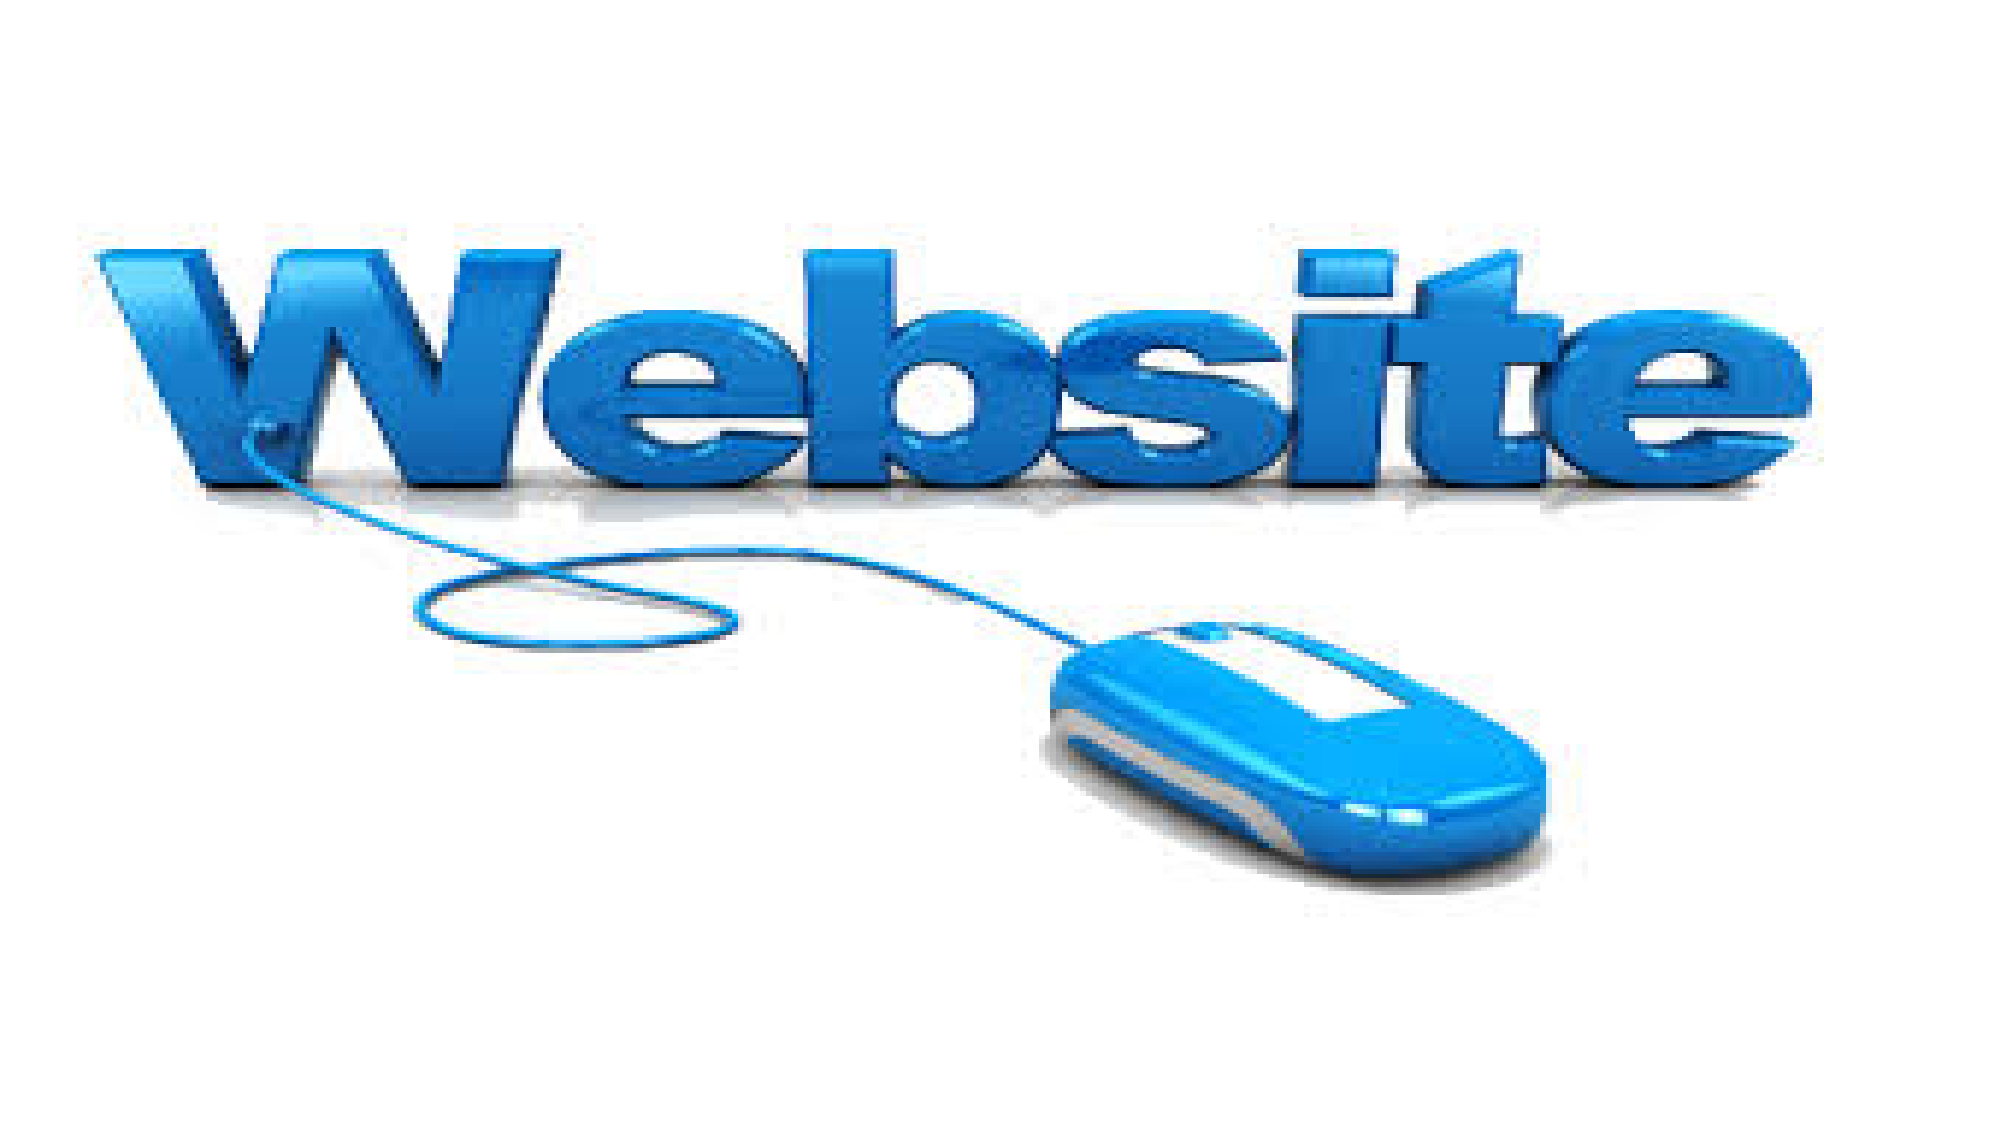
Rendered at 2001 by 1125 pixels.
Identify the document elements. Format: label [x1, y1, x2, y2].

picture [77, 189, 1836, 923]
